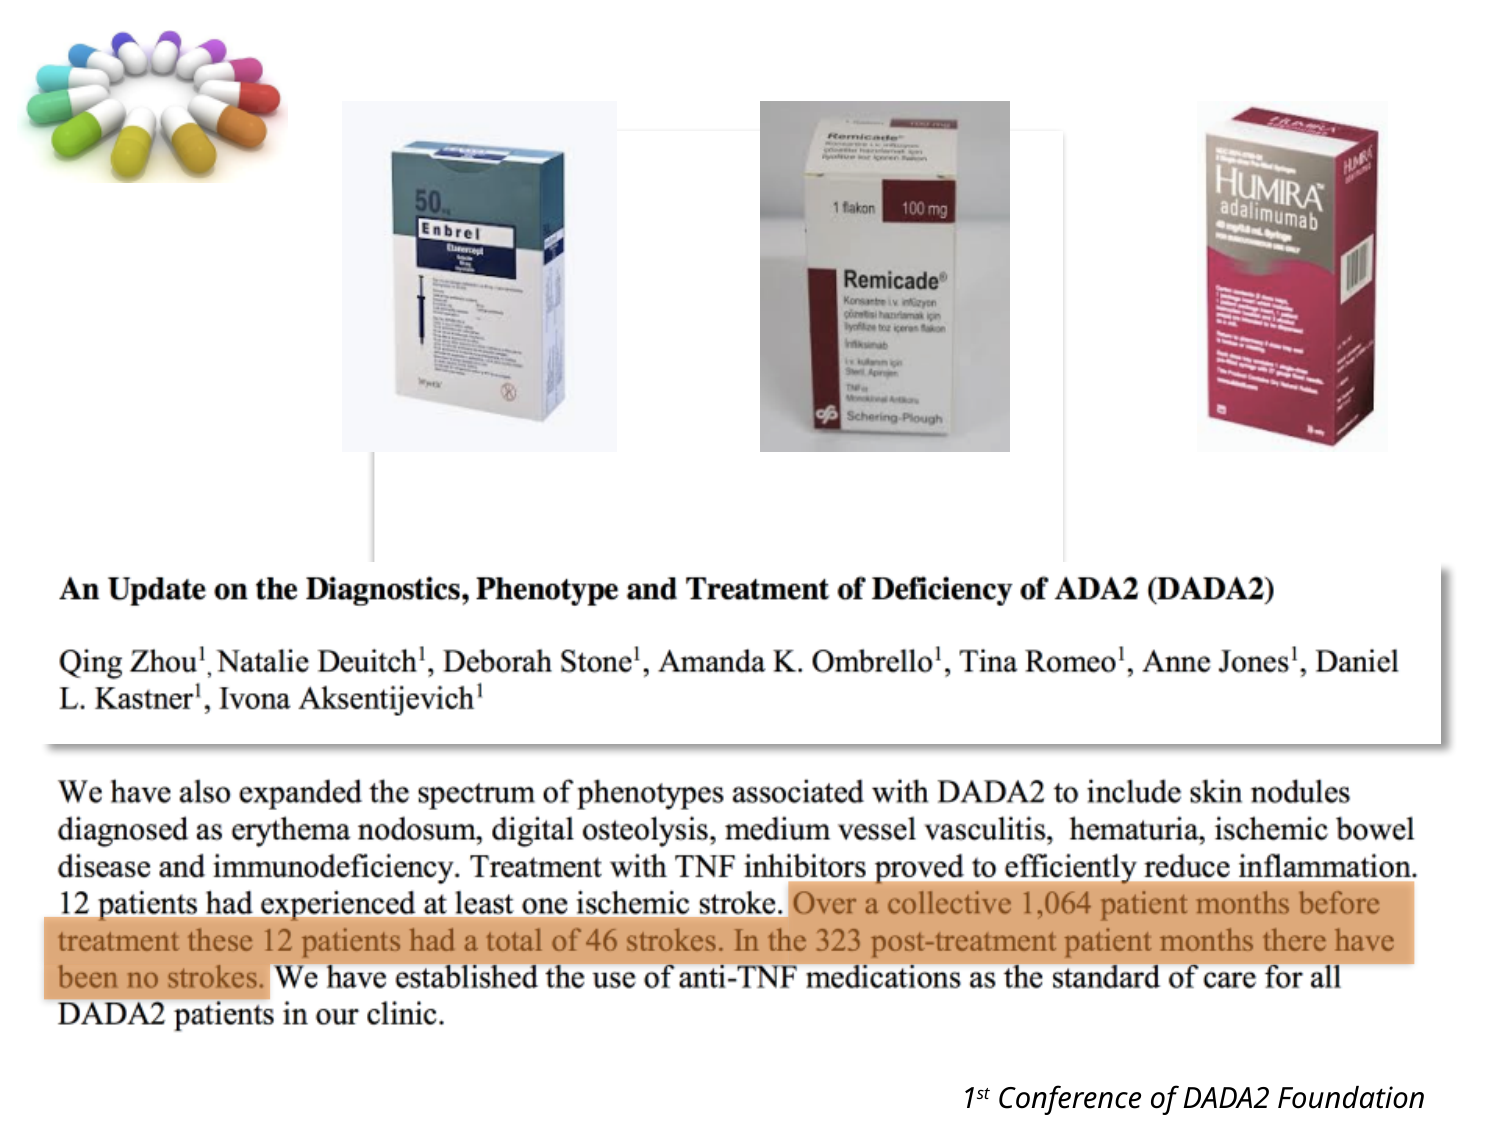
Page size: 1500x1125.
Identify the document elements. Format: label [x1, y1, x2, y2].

text_box [342, 101, 1389, 560]
picture [17, 30, 288, 183]
text_box [41, 562, 1442, 1123]
